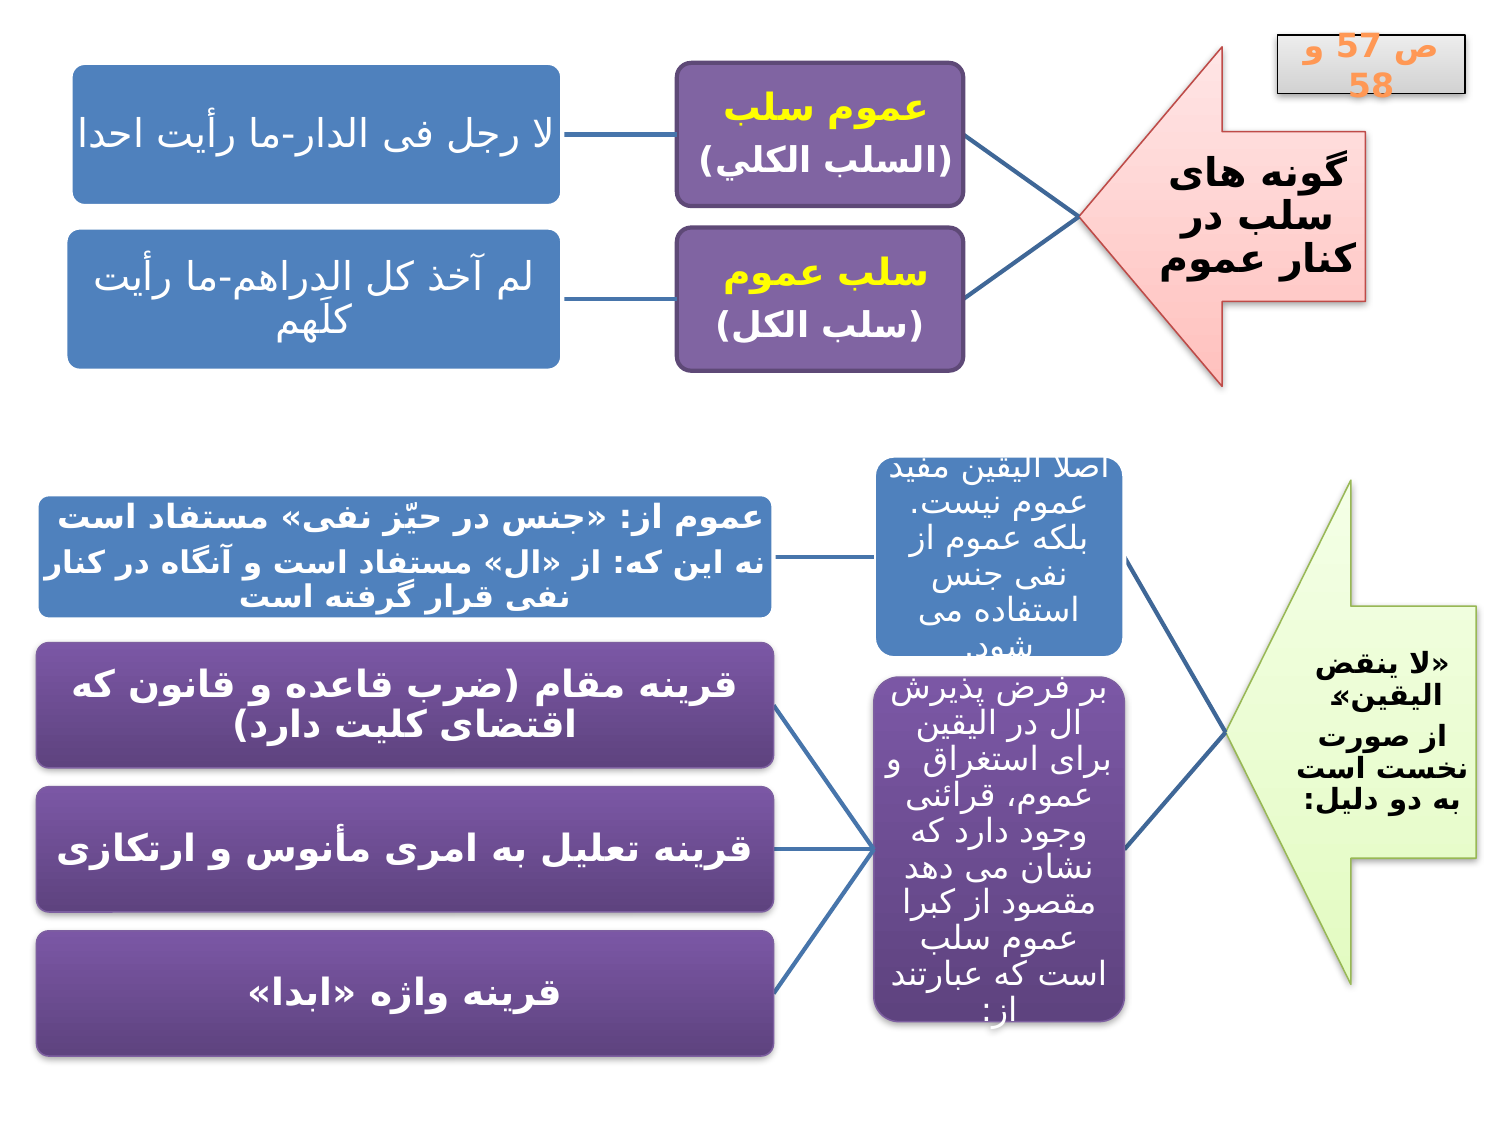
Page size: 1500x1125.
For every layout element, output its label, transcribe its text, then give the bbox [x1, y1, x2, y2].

text_box ص 57 و 58 [1277, 34, 1466, 94]
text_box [34, 409, 1477, 1102]
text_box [23, 46, 1407, 387]
